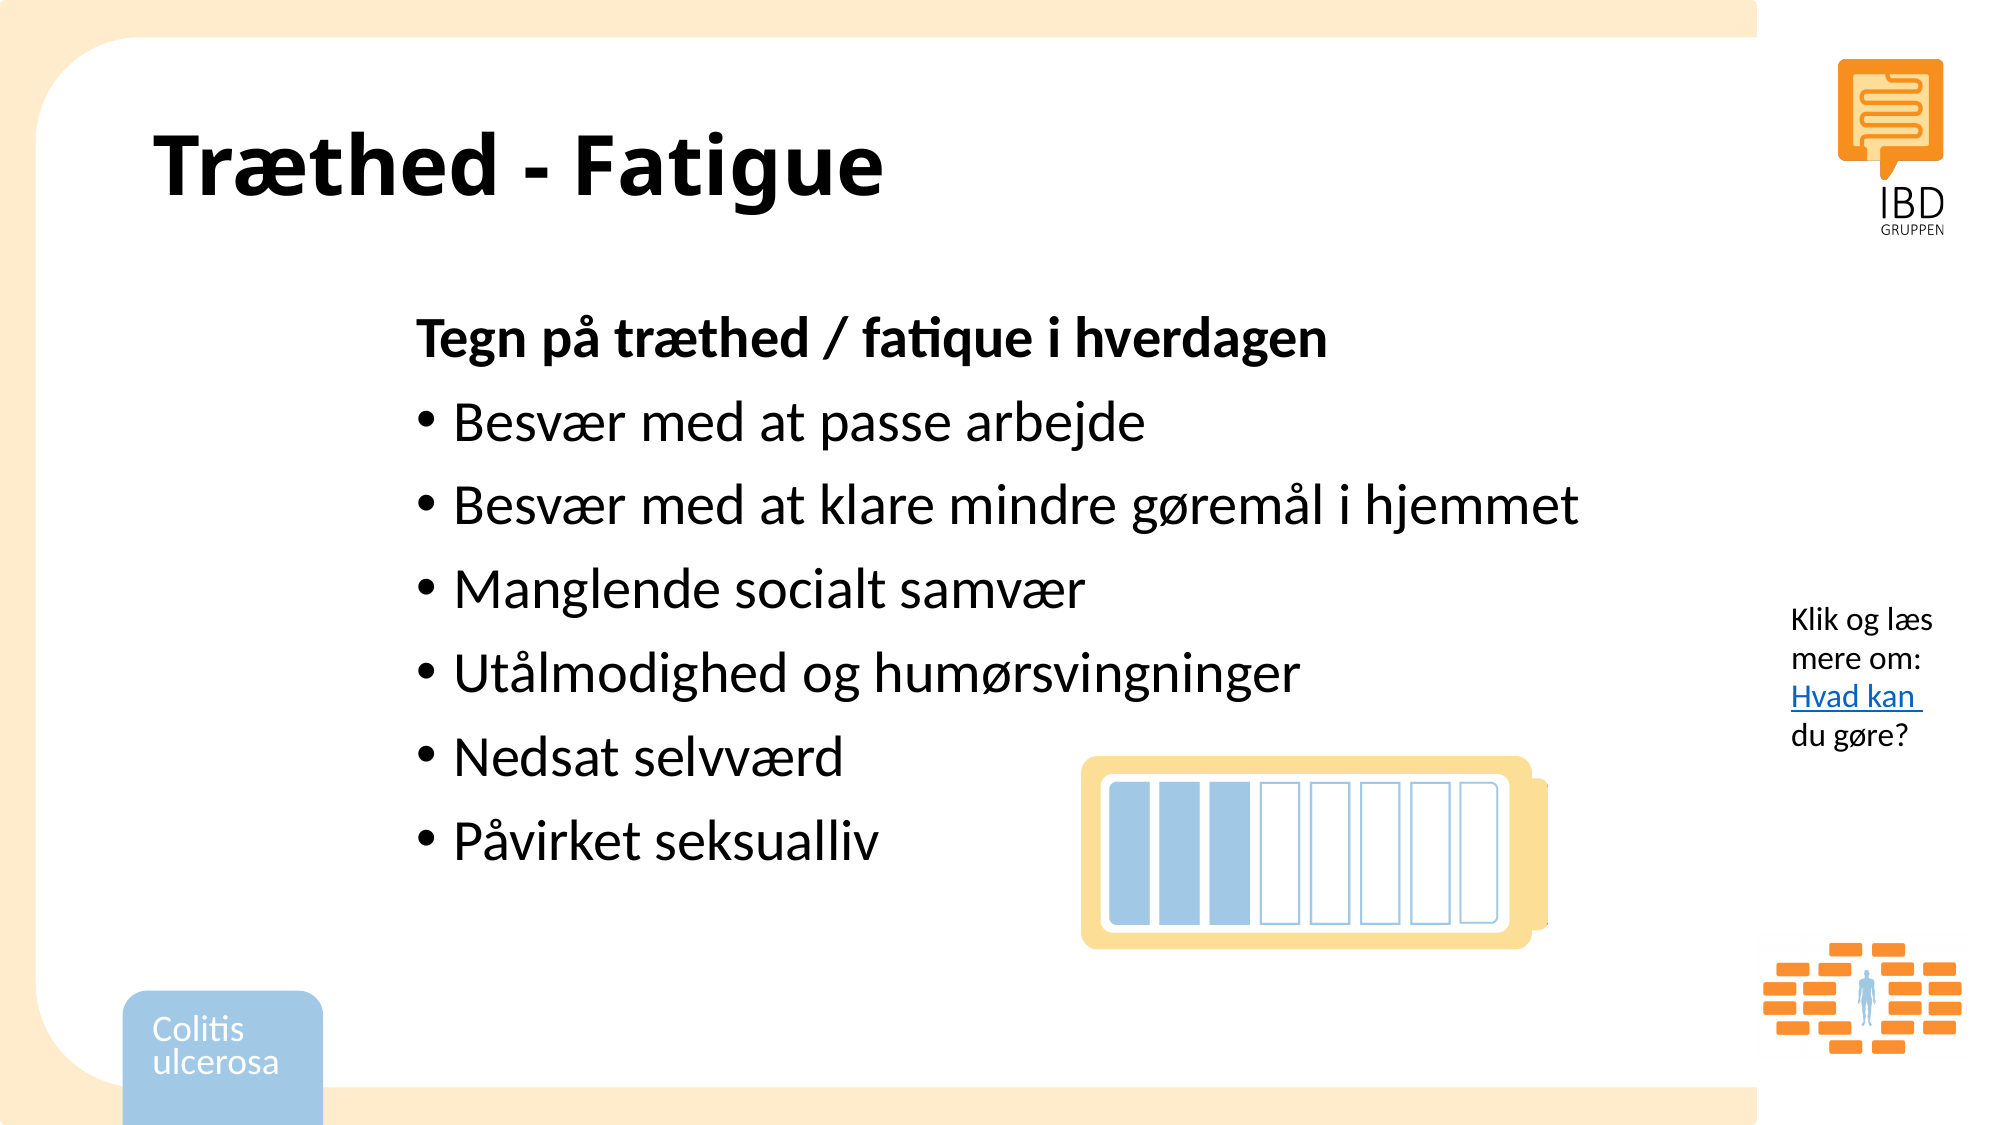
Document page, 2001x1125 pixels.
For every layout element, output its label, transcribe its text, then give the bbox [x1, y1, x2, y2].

picture [1081, 739, 1548, 964]
list Tegn på træthed / fatique i hverdagen Besvær med at passe arbejde Besvær med at klare mindre gøremål i hjemmet Manglende socialt samvær Utålmodighed og humørsvingninger Nedsat selvværd Påvirket seksualliv [400, 299, 1757, 1014]
picture [1863, 59, 1944, 235]
text_box Klik og læs mere om: Hvad kan du gøre? [1776, 611, 2000, 850]
picture [1756, 932, 1969, 1061]
title Træthed - Fatigue [137, 59, 1863, 278]
